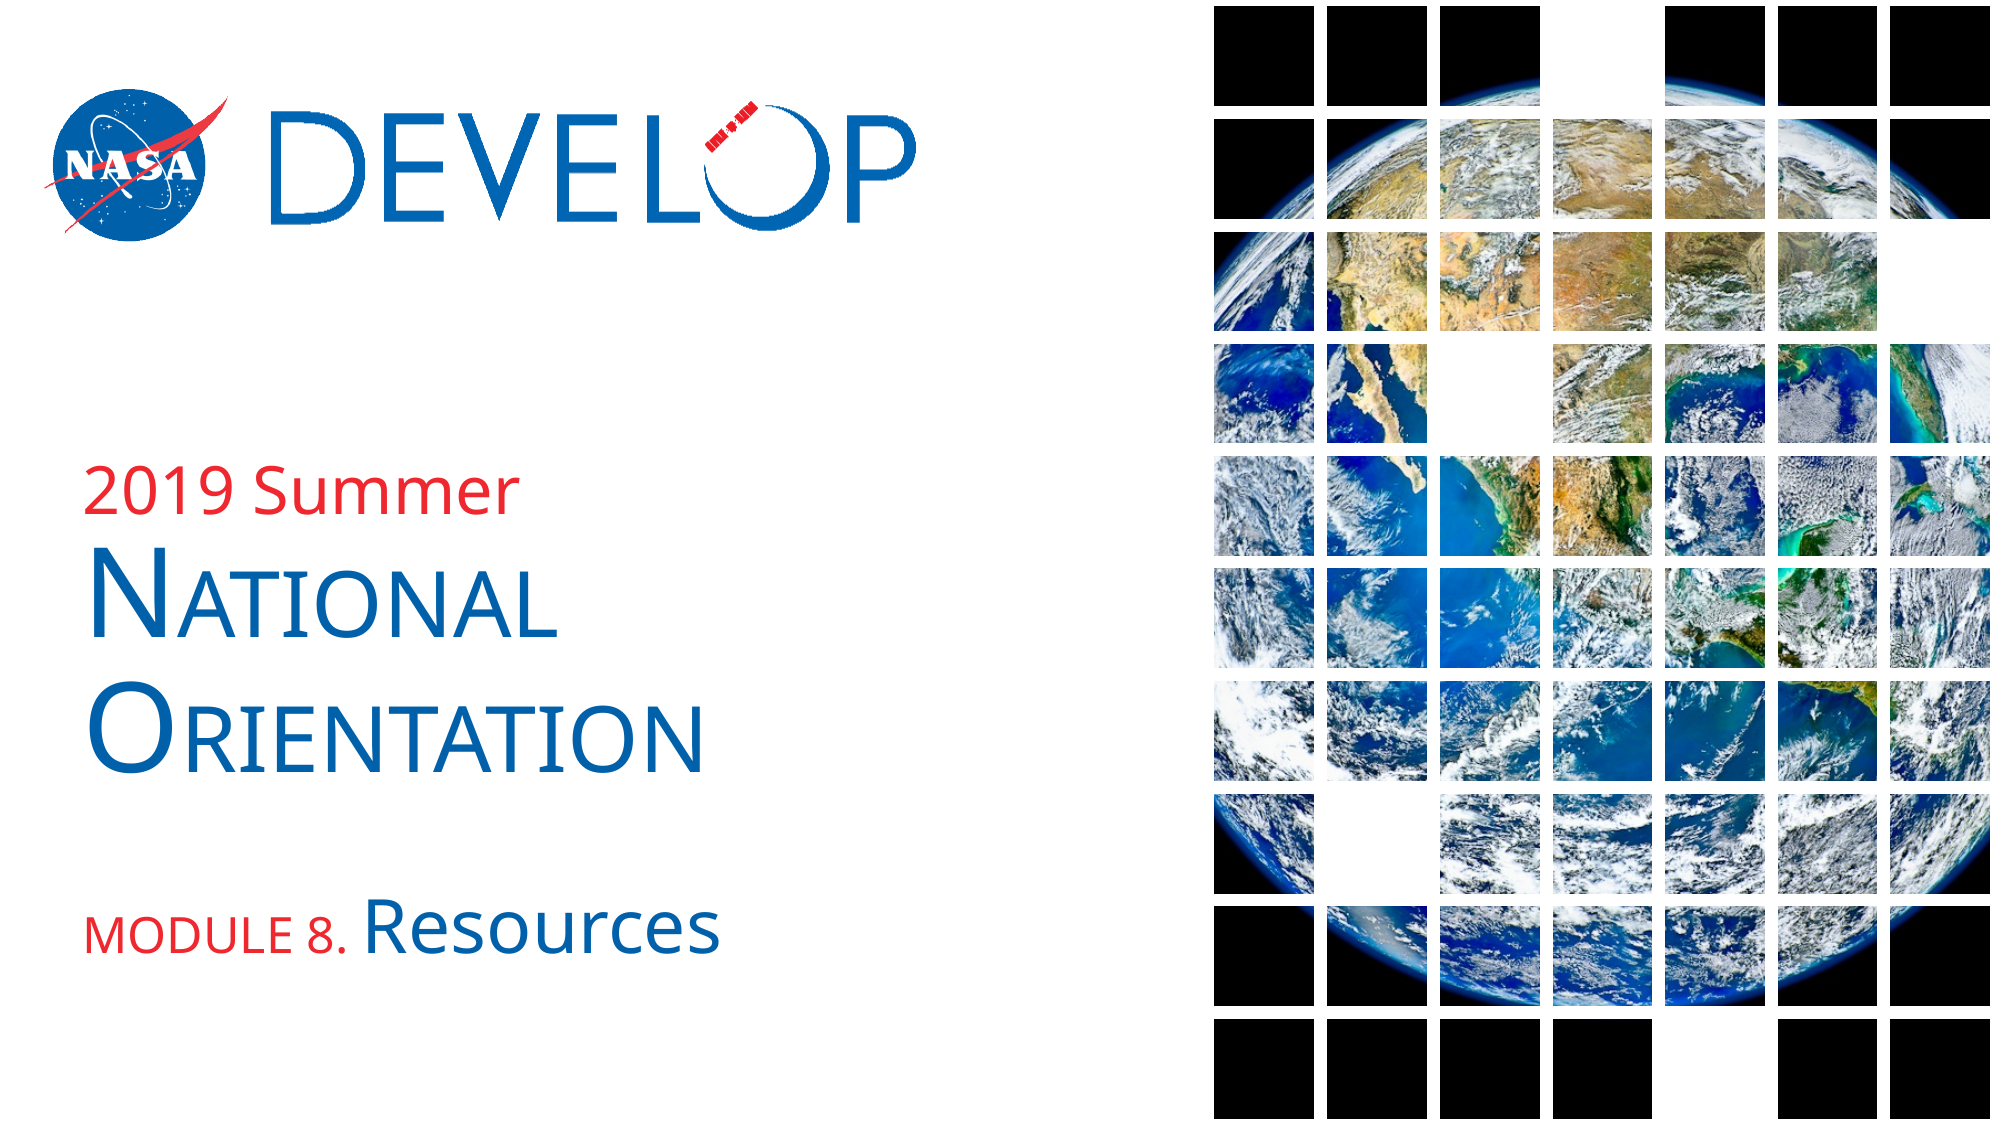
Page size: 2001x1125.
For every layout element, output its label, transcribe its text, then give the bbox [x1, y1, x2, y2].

picture [42, 33, 968, 300]
text_box 2019 Summer NATIONAL ORIENTATION MODULE 8. Resources [67, 449, 1185, 1091]
picture [1207, 0, 2000, 1125]
